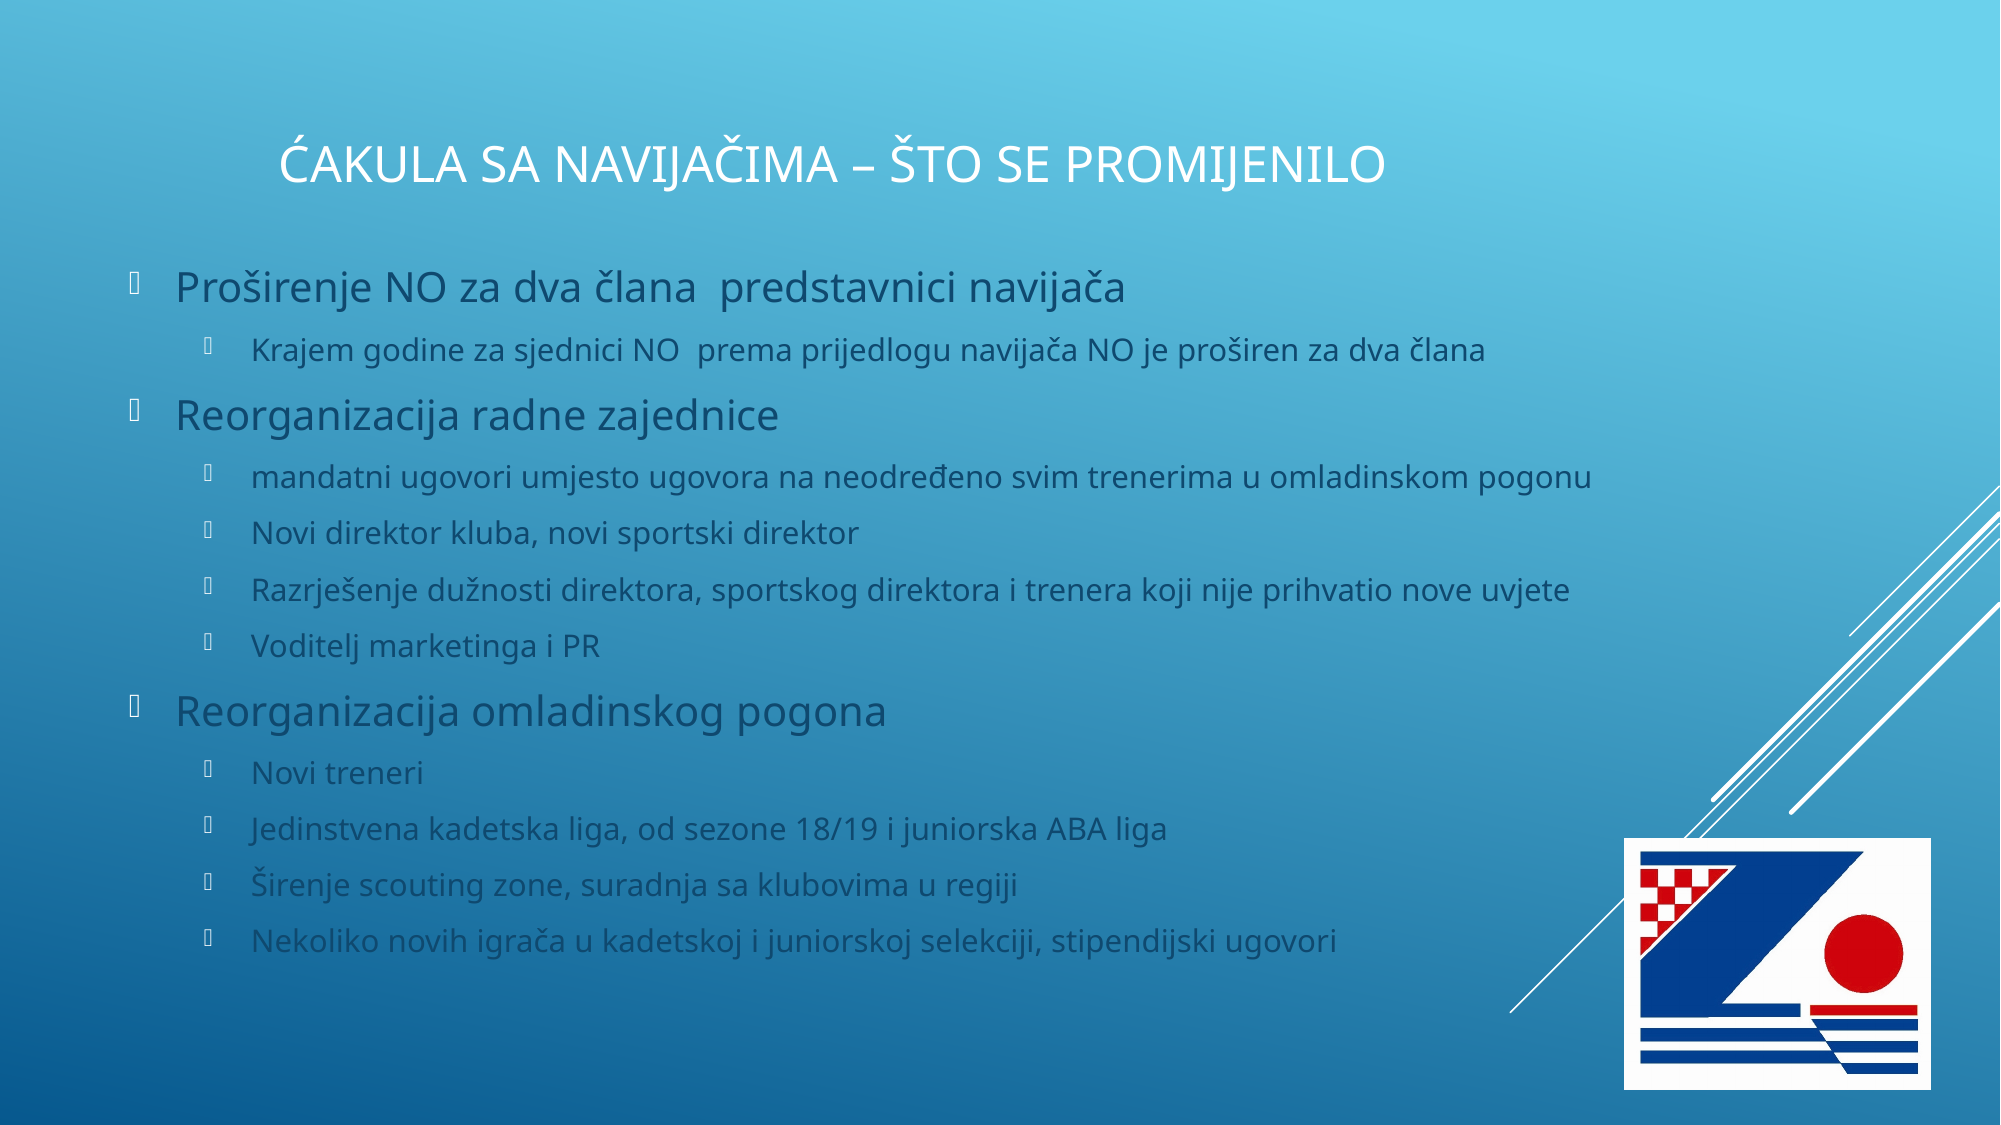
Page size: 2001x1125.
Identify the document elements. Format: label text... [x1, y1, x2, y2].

picture [1693, 838, 1931, 1090]
title Ćakula sa navijačima – što se promijenilo [114, 28, 1514, 237]
list Proširenje NO za dva člana predstavnici navijača Krajem godine za sjednici NO prema prijedlogu navijača NO je proširen za dva člana Reorganizacija radne zajednice mandatni ugovori umjesto ugovora na neodređeno svim trenerima u omladinskom pogonu Novi direktor kluba, novi sportski direktor Razrješenje dužnosti direktora, sportskog direktora i trenera koji nije prihvatio nove uvjete Voditelj marketinga i PR Reorganizacija omladinskog pogona Novi treneri Jedinstvena kadetska liga, od sezone 18/19 i juniorska ABA liga Širenje scouting zone, suradnja sa klubovima u regiji Nekoliko novih igrača u kadetskoj i juniorskoj selekciji, stipendijski ugovori [114, 237, 1693, 1125]
